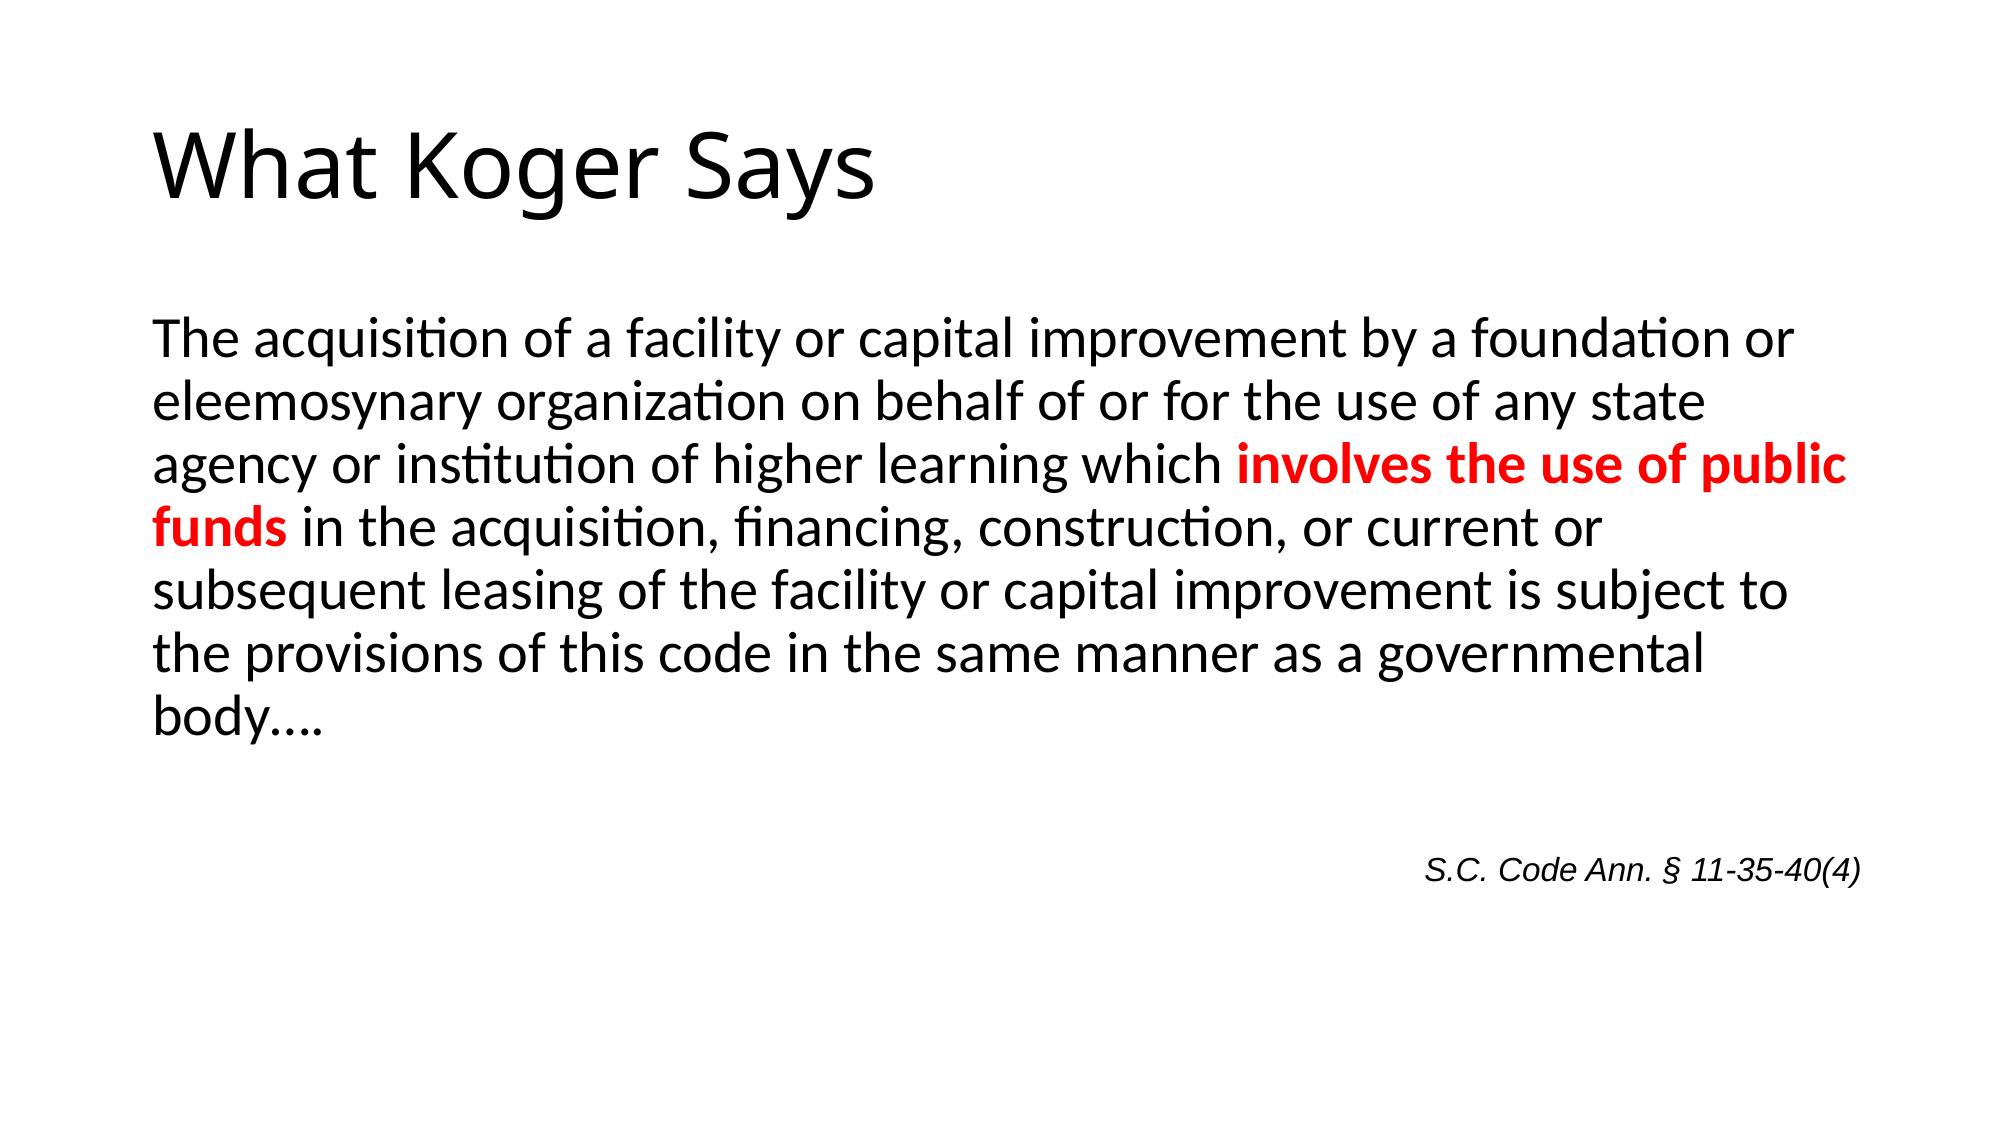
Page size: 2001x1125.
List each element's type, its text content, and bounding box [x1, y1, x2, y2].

title What Koger Says [137, 59, 1863, 278]
list The acquisition of a facility or capital improvement by a foundation or eleemosynary organization on behalf of or for the use of any state agency or institution of higher learning which involves the use of public funds in the acquisition, financing, construction, or current or subsequent leasing of the facility or capital improvement is subject to the provisions of this code in the same manner as a governmental body…. S.C. Code Ann. § 11-35-40(4) [137, 299, 1878, 1014]
